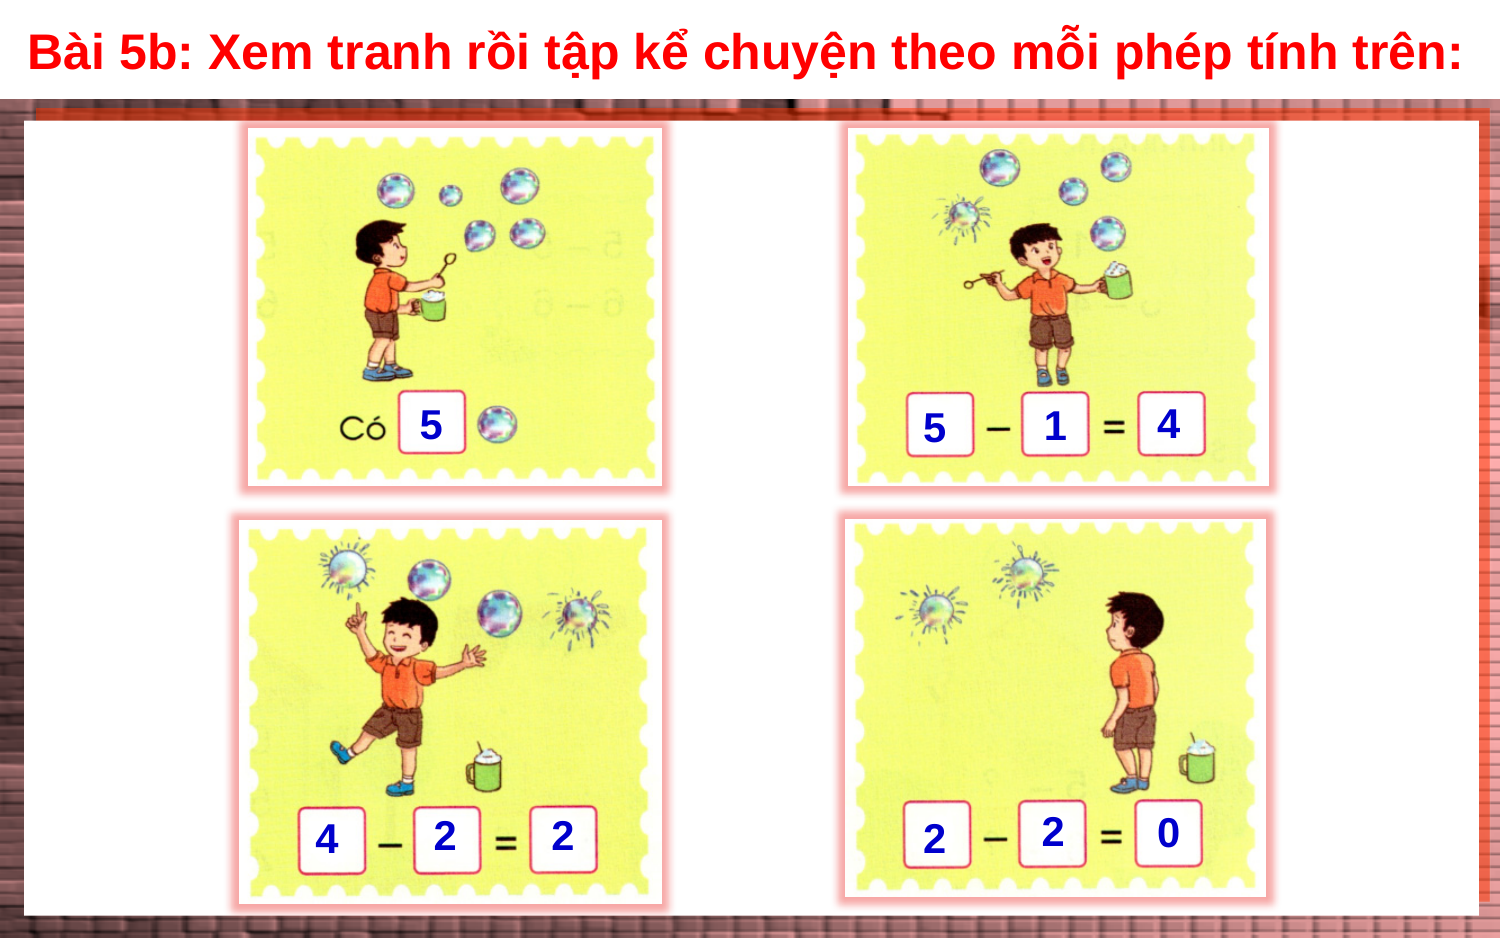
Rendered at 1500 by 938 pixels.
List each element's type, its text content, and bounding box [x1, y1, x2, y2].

text_box Bài 5b: Xem tranh rồi tập kể chuyện theo mỗi phép tính trên: [13, 11, 1480, 87]
picture [0, 99, 1500, 938]
